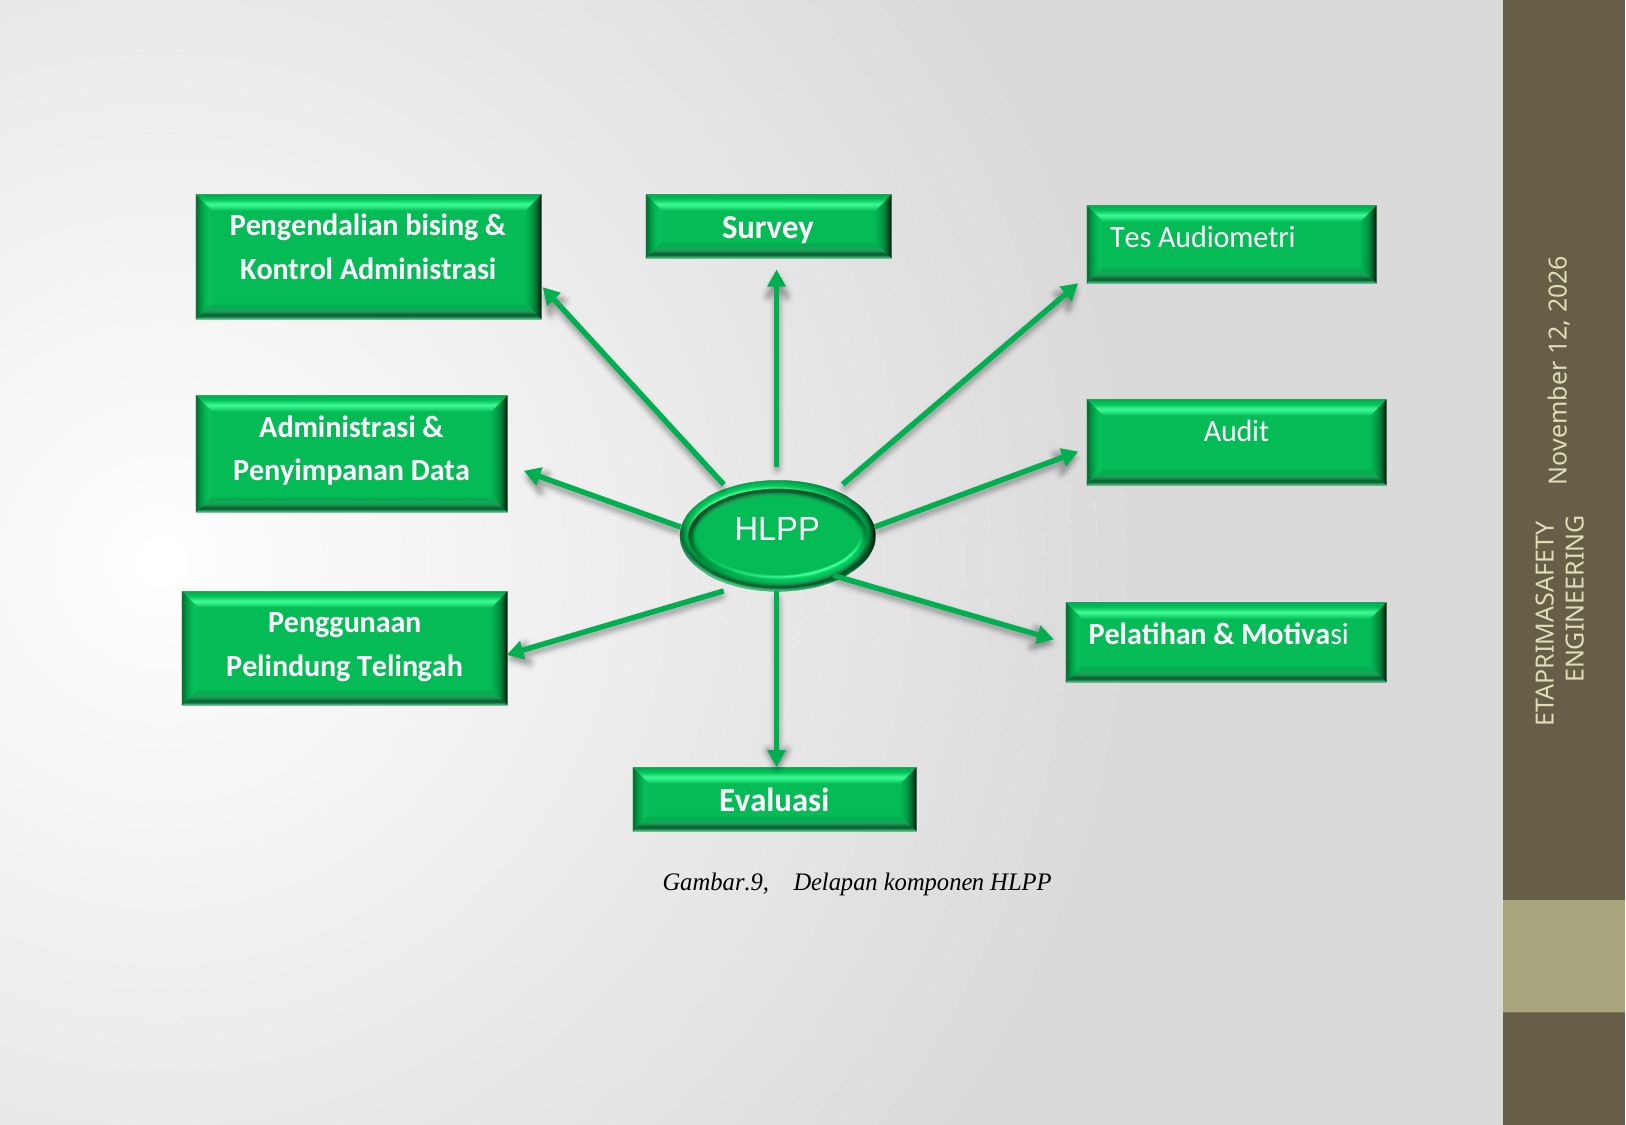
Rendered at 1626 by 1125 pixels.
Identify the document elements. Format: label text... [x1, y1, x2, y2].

footer ETAPRIMASAFETY ENGINEERING [1526, 500, 1592, 889]
picture [174, 160, 1425, 930]
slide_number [1526, 100, 1592, 500]
